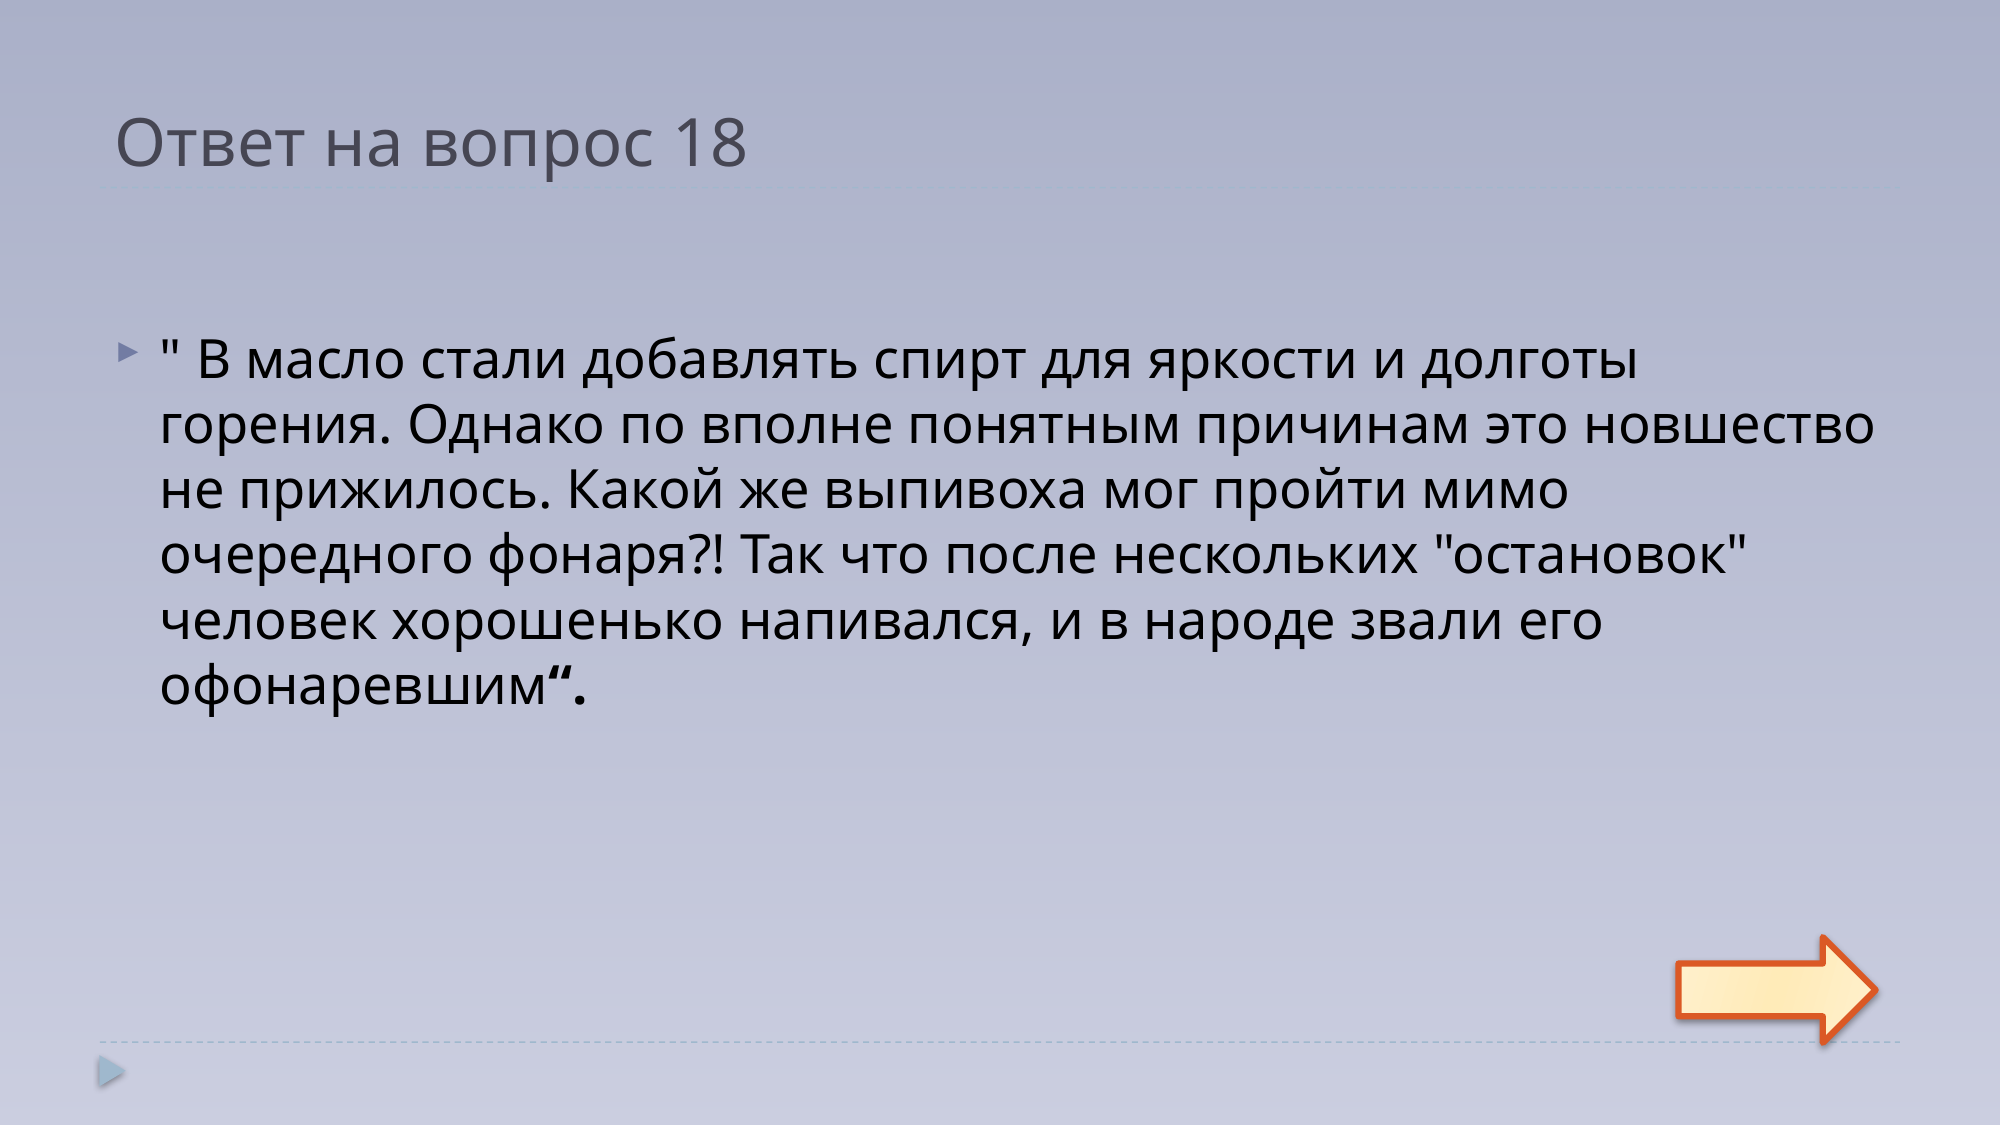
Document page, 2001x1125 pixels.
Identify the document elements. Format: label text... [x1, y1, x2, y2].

text_box [1677, 936, 1877, 1044]
list " В масло стали добавлять спирт для яркости и долготы горения. Однако по вполне понятным причинам это новшество не прижилось. Какой же выпивоха мог пройти мимо очередного фонаря?! Так что после нескольких "остановок" человек хорошенько напивался, и в народе звали его офонаревшим“. [99, 317, 1900, 775]
title Ответ на вопрос 18 [99, 24, 1900, 188]
